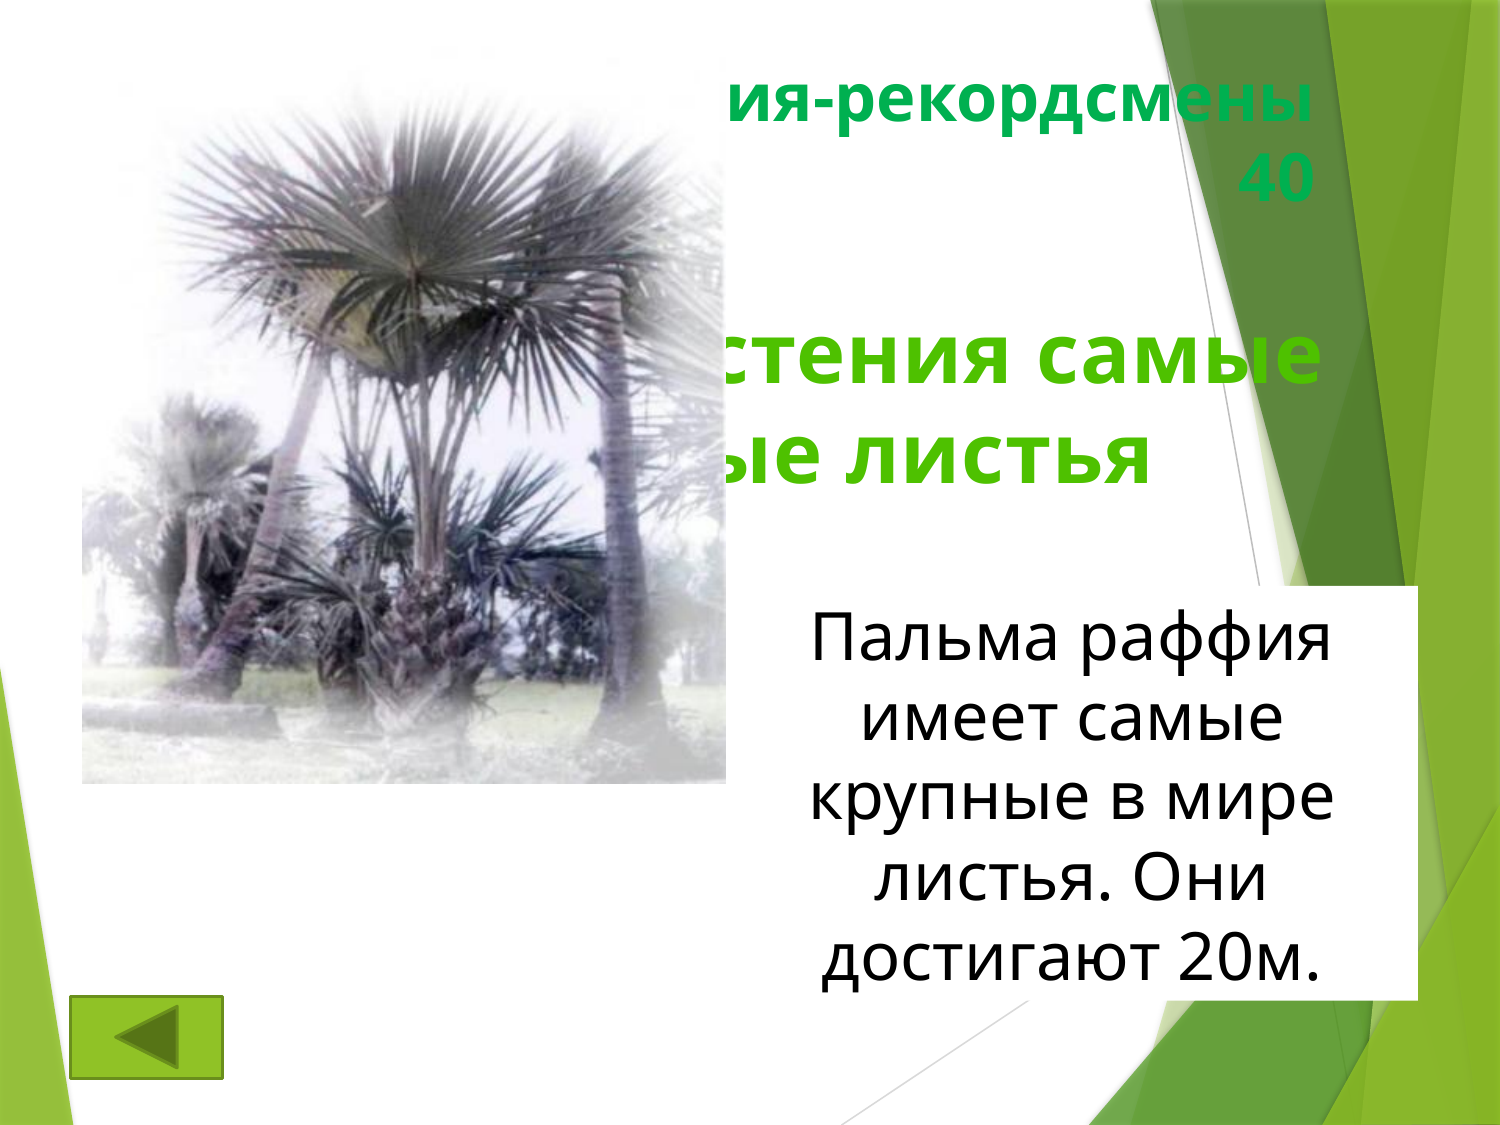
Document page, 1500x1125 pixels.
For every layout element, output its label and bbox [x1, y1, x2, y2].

text_box [81, 46, 1419, 925]
text_box [69, 995, 224, 1080]
